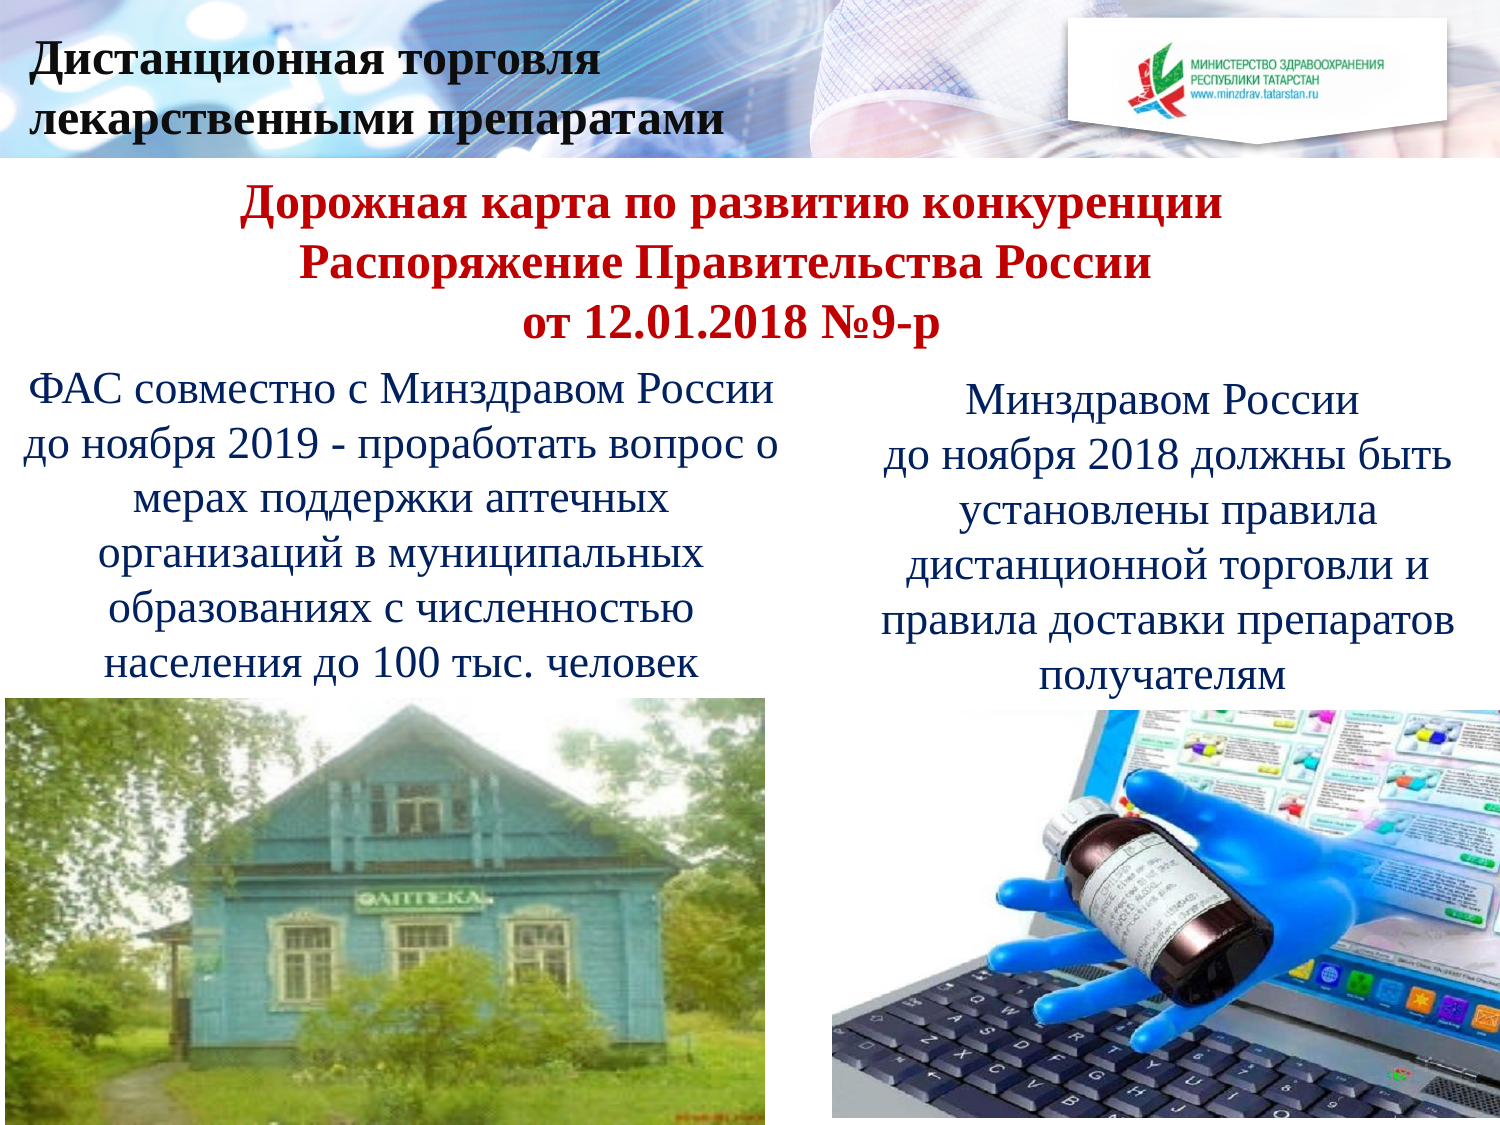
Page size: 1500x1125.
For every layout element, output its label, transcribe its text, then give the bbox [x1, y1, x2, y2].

text_box Минздравом России до ноября 2018 должны быть установлены правила дистанционной торговли и правила доставки препаратов получателям [832, 361, 1500, 707]
text_box Дорожная карта по развитию конкуренции Распоряжение Правительства России от 12.01.2018 №9-р [206, 166, 1258, 356]
picture [0, 0, 1500, 158]
picture [5, 697, 765, 1125]
text_box ФАС совместно с Минздравом России до ноября 2019 - проработать вопрос о мерах поддержки аптечных организаций в муниципальных образованиях с численностью населения до 100 тыс. человек [5, 349, 798, 695]
picture [832, 709, 1500, 1118]
